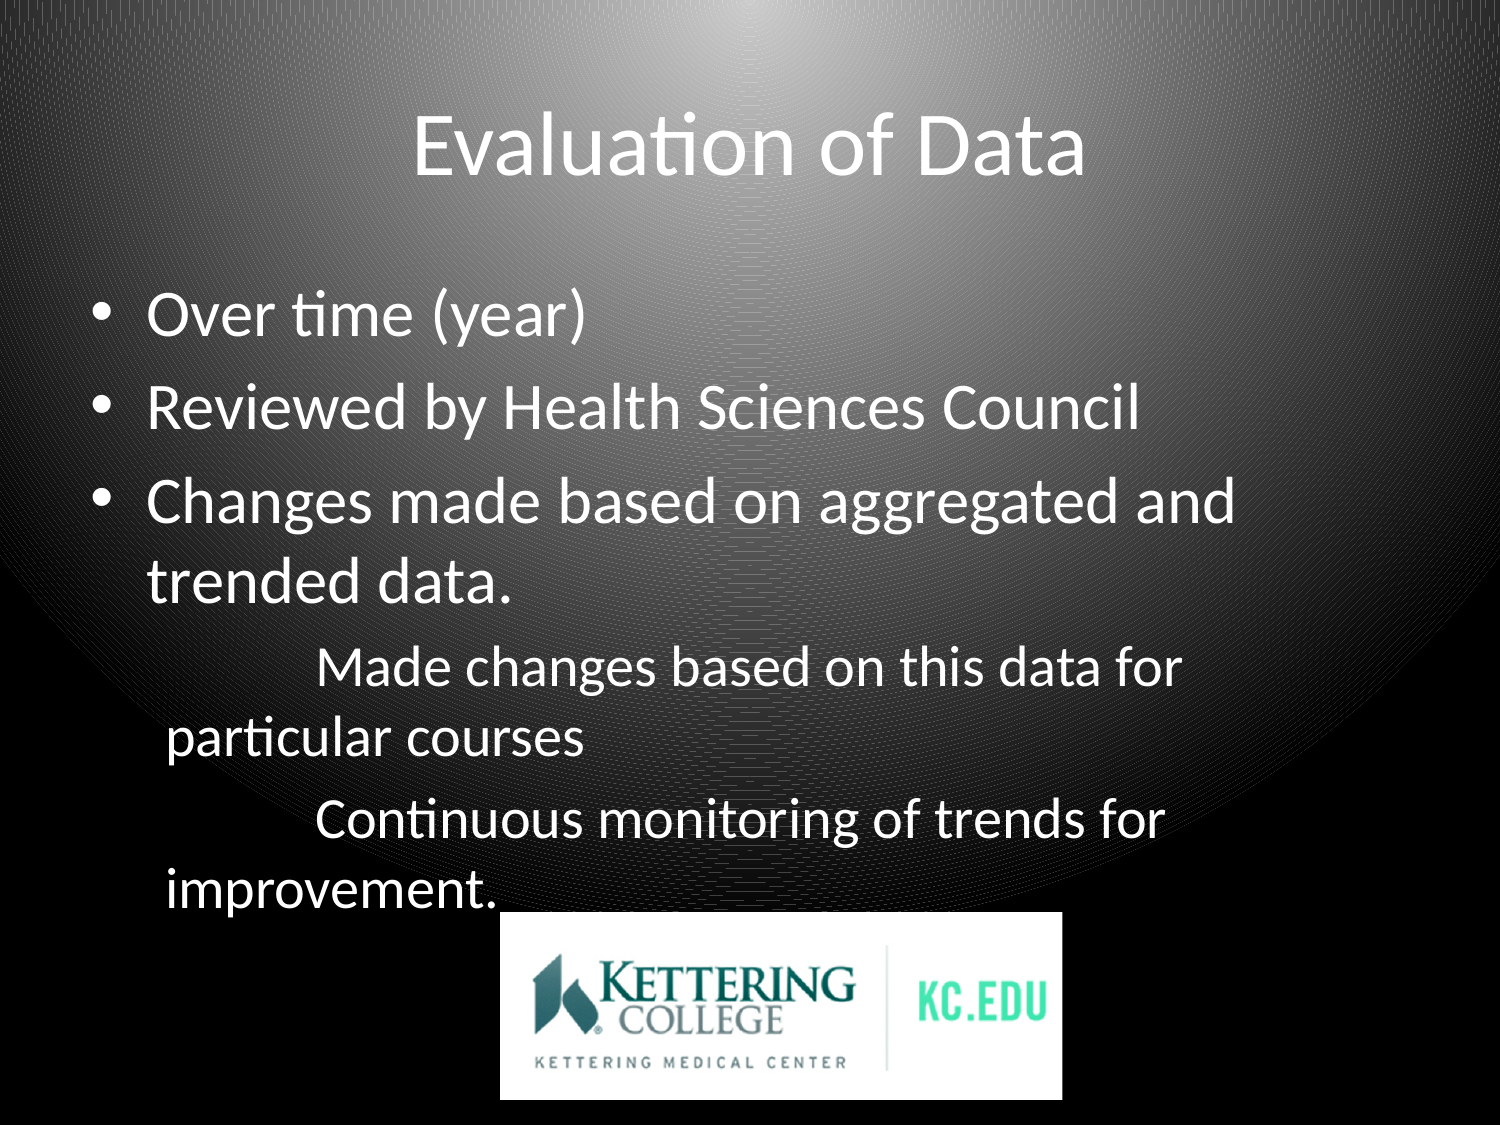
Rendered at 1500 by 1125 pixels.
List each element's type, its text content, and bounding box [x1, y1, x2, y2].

title Evaluation of Data [75, 45, 1425, 233]
list Over time (year) Reviewed by Health Sciences Council Changes made based on aggregated and trended data. Made changes based on this data for particular courses Continuous monitoring of trends for improvement. [75, 262, 1425, 1005]
picture [499, 912, 1063, 1101]
